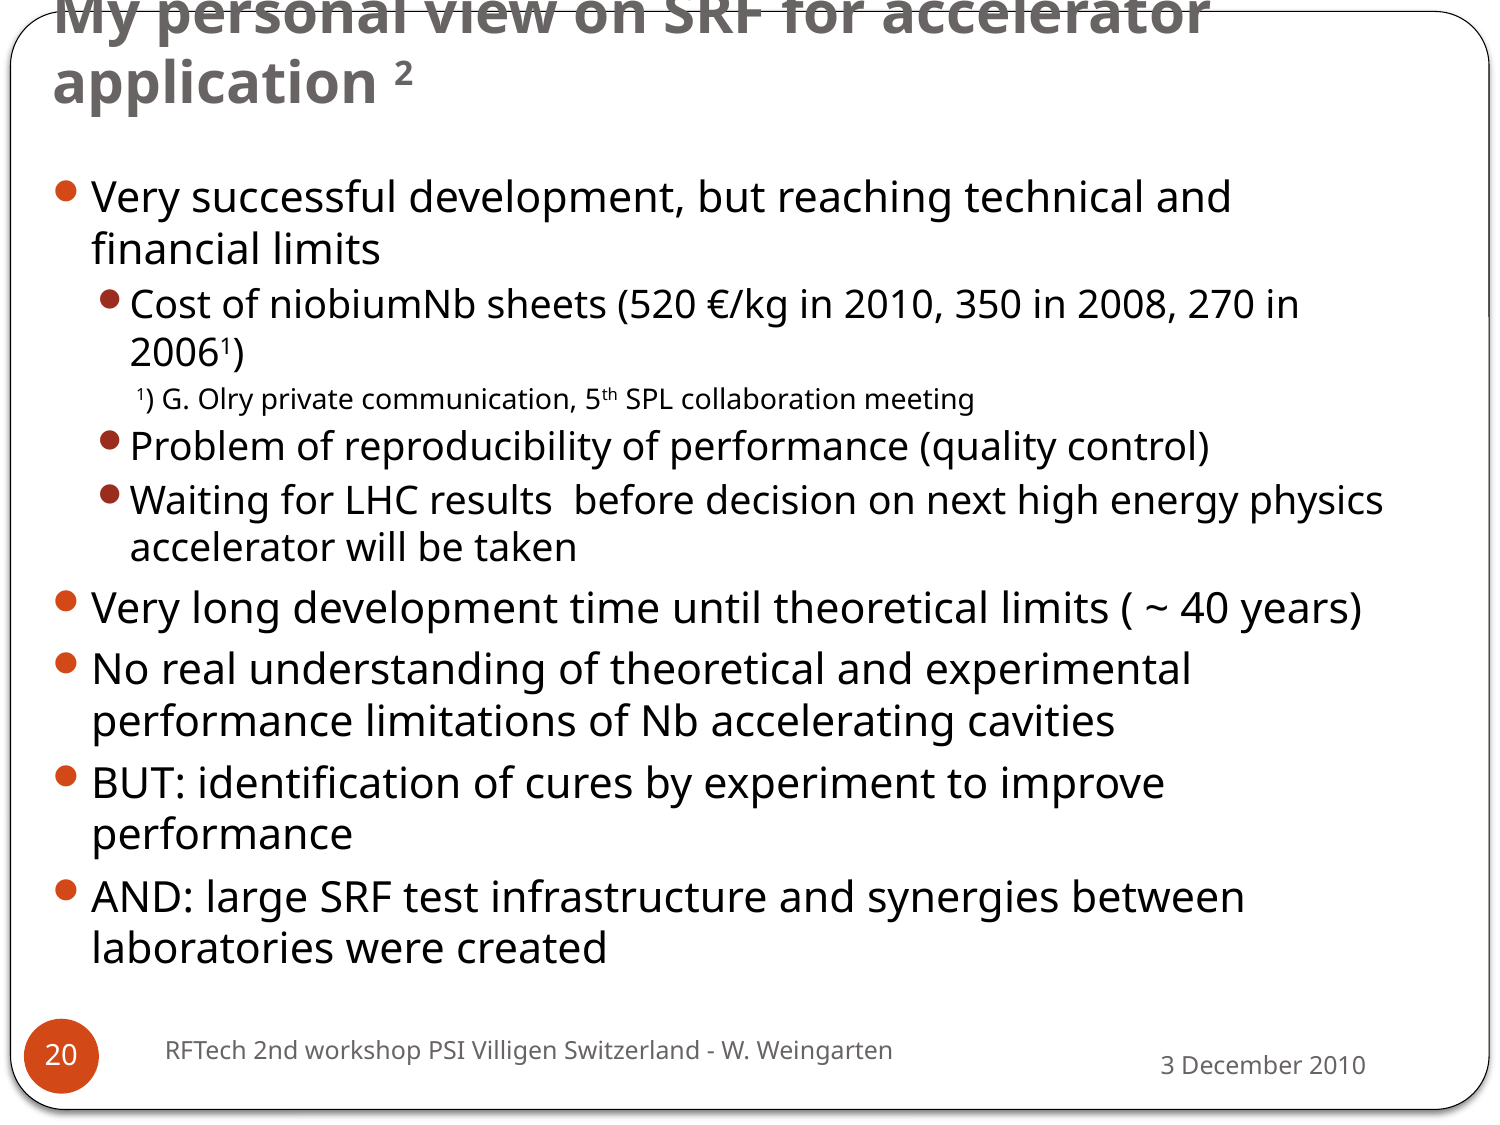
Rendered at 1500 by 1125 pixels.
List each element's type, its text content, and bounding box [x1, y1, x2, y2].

title My personal view on SRF for accelerator application 2 [37, 24, 1475, 130]
list Very successful development, but reaching technical and financial limits Cost of niobiumNb sheets (520 €/kg in 2010, 350 in 2008, 270 in 20061) 1) G. Olry private communication, 5th SPL collaboration meeting Problem of reproducibility of performance (quality control) Waiting for LHC results before decision on next high energy physics accelerator will be taken Very long development time until theoretical limits ( ~ 40 years) No real understanding of theoretical and experimental performance limitations of Nb accelerating cavities BUT: identification of cures by experiment to improve performance AND: large SRF test infrastructure and synergies between laboratories were created [37, 162, 1425, 988]
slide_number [975, 1025, 1382, 1104]
footer RFTech 2nd workshop PSI Villigen Switzerland - W. Weingarten [150, 1012, 950, 1088]
slide_number 20 [23, 1018, 99, 1094]
